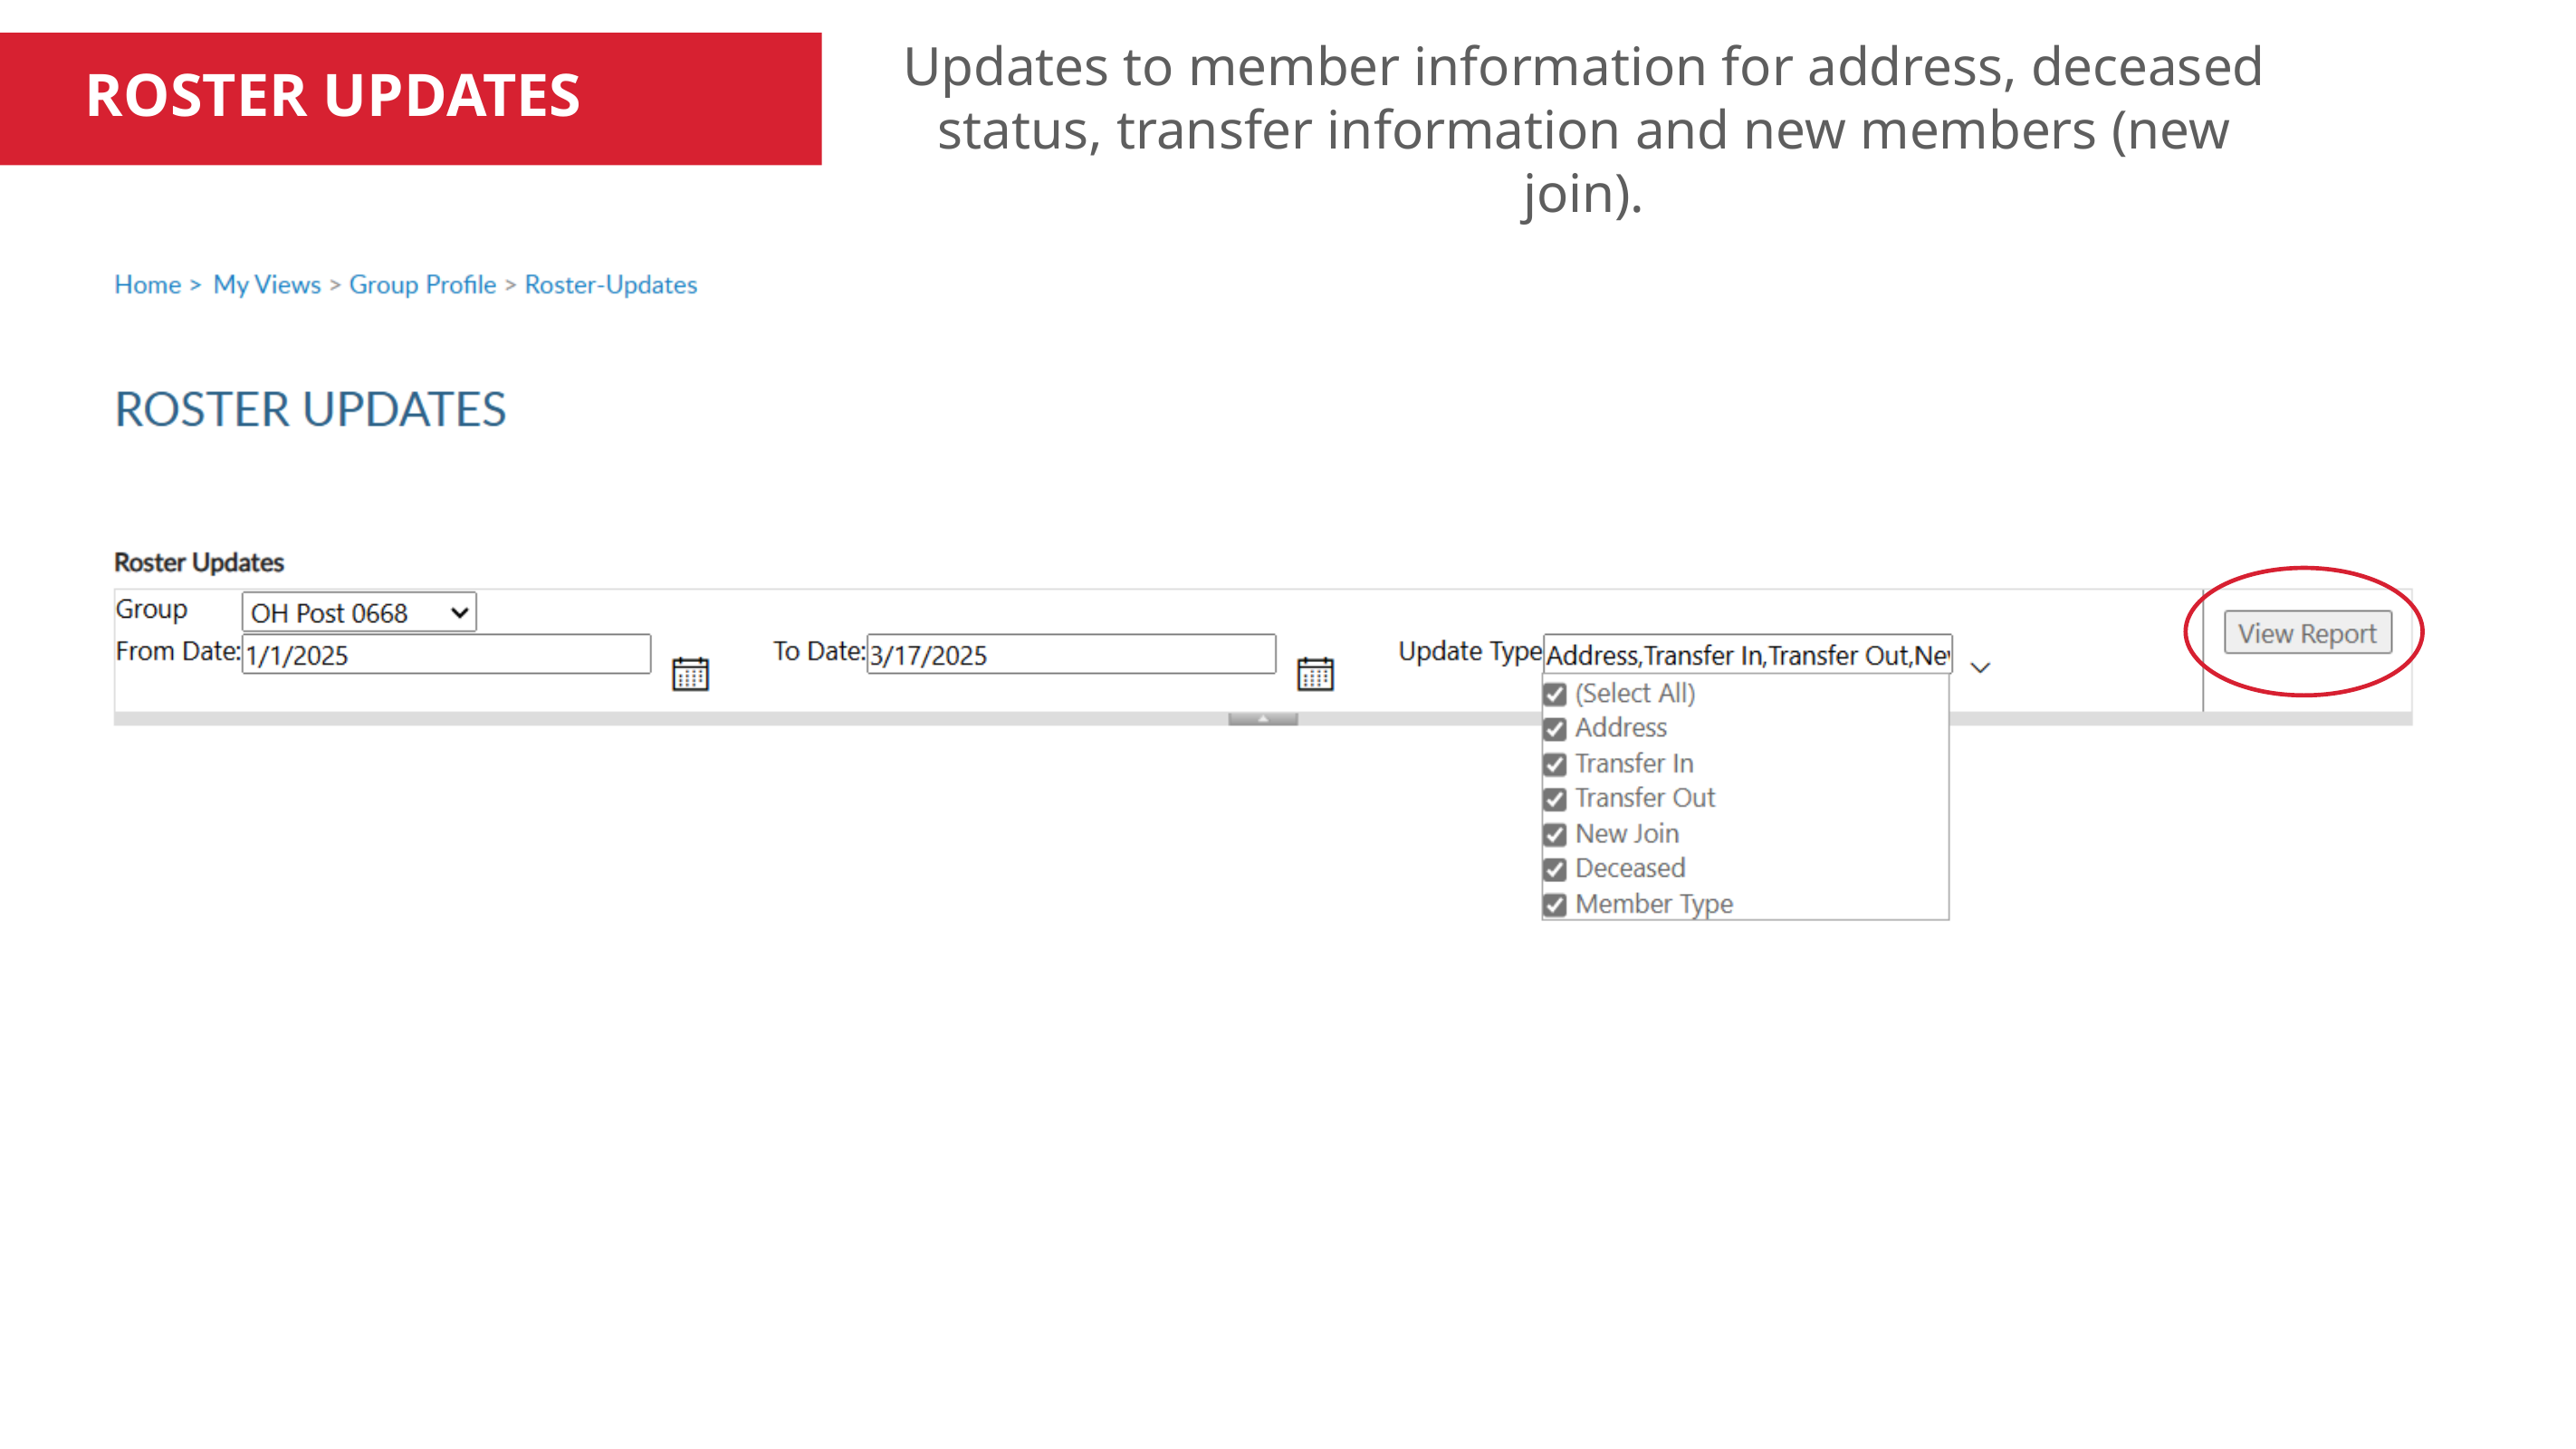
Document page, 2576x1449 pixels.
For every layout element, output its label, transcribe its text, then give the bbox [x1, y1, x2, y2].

list ROSTER UPDATES [71, 58, 689, 137]
picture [71, 239, 2437, 966]
text_box Updates to member information for address, deceased status, transfer information and new members (new join). [863, 26, 2304, 230]
